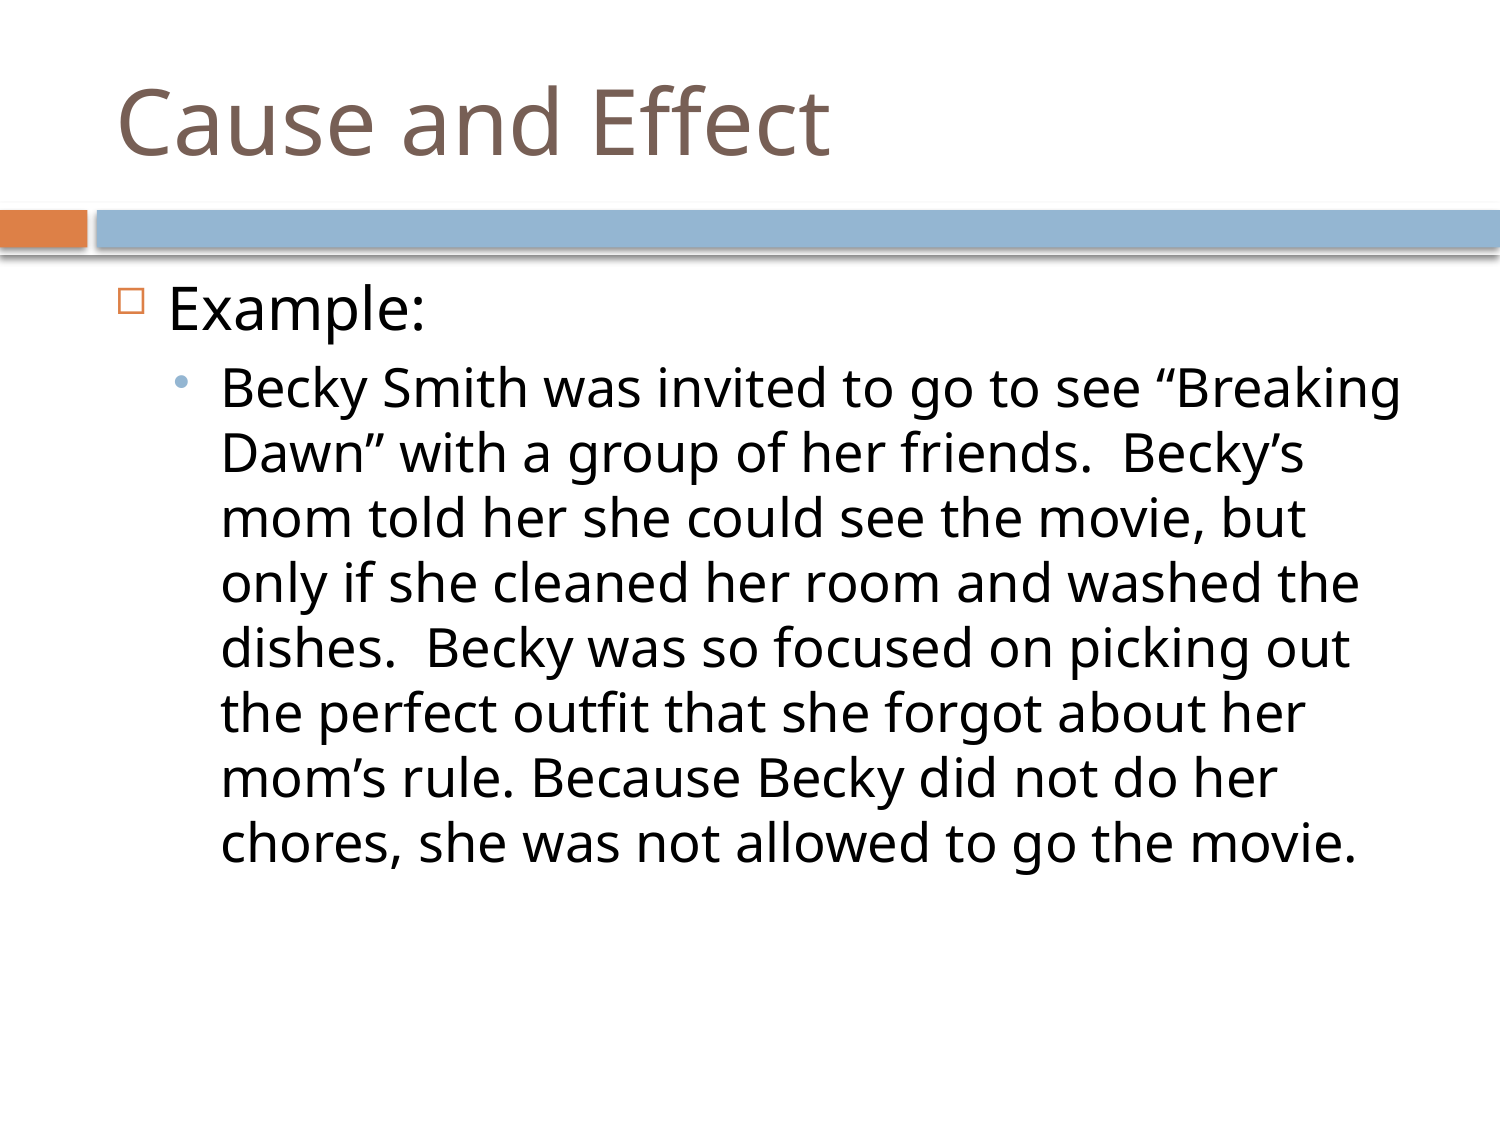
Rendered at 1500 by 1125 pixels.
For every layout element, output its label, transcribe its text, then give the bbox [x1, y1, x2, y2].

title Cause and Effect [100, 37, 1438, 200]
list Example: Becky Smith was invited to go to see “Breaking Dawn” with a group of her friends. Becky’s mom told her she could see the movie, but only if she cleaned her room and washed the dishes. Becky was so focused on picking out the perfect outfit that she forgot about her mom’s rule. Because Becky did not do her chores, she was not allowed to go the movie. [100, 262, 1438, 1000]
